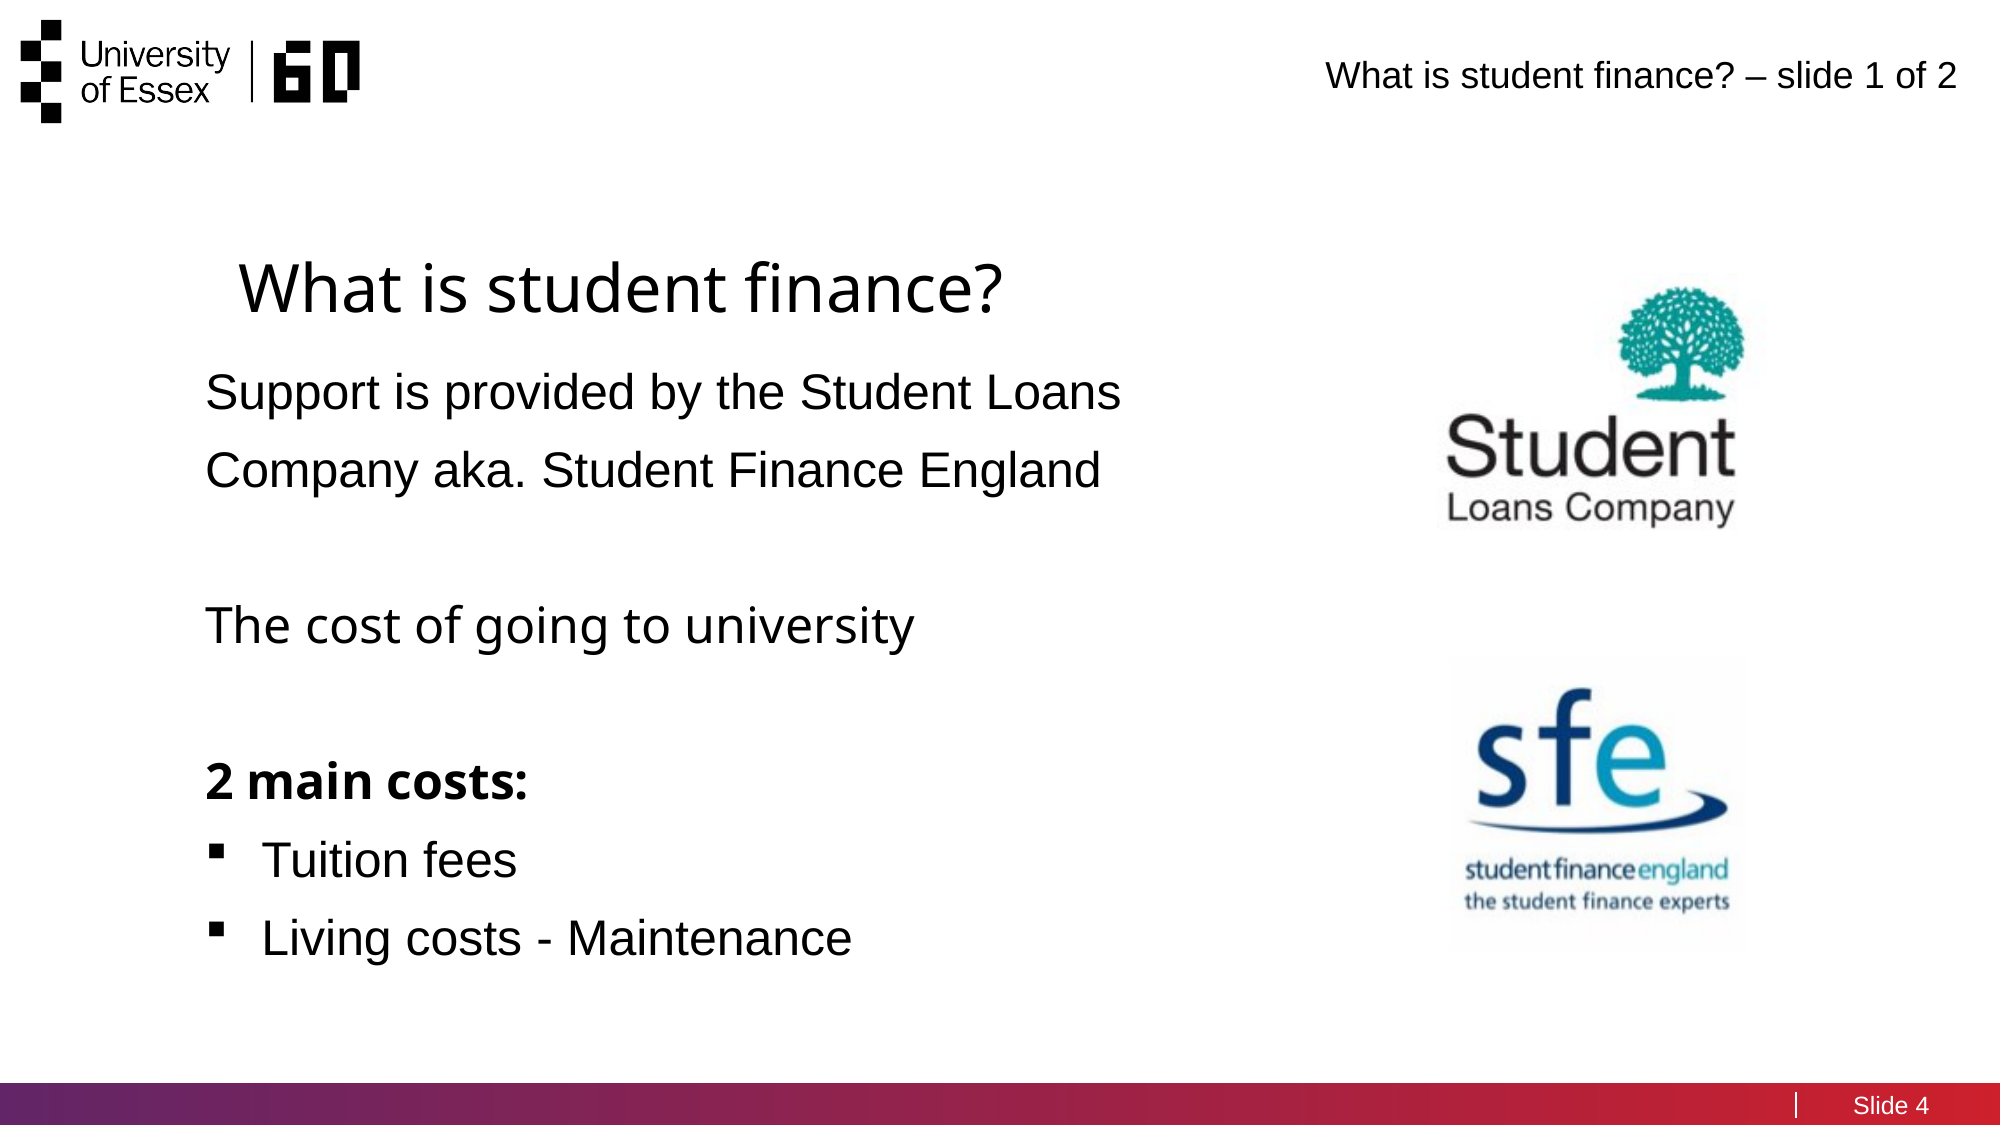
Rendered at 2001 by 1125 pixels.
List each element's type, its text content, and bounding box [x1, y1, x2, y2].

picture [0, 0, 380, 144]
picture [1433, 630, 1758, 973]
picture [1394, 273, 1796, 573]
list What is student finance? [236, 214, 1959, 336]
title What is student finance? – slide 1 of 2​ [1020, 0, 1959, 147]
slide_number 4 [1915, 1083, 1966, 1125]
list Support is provided by the Student Loans Company aka. Student Finance England The cost of going to university 2 main costs: Tuition fees​ Living costs - Maintenance [204, 318, 1763, 955]
